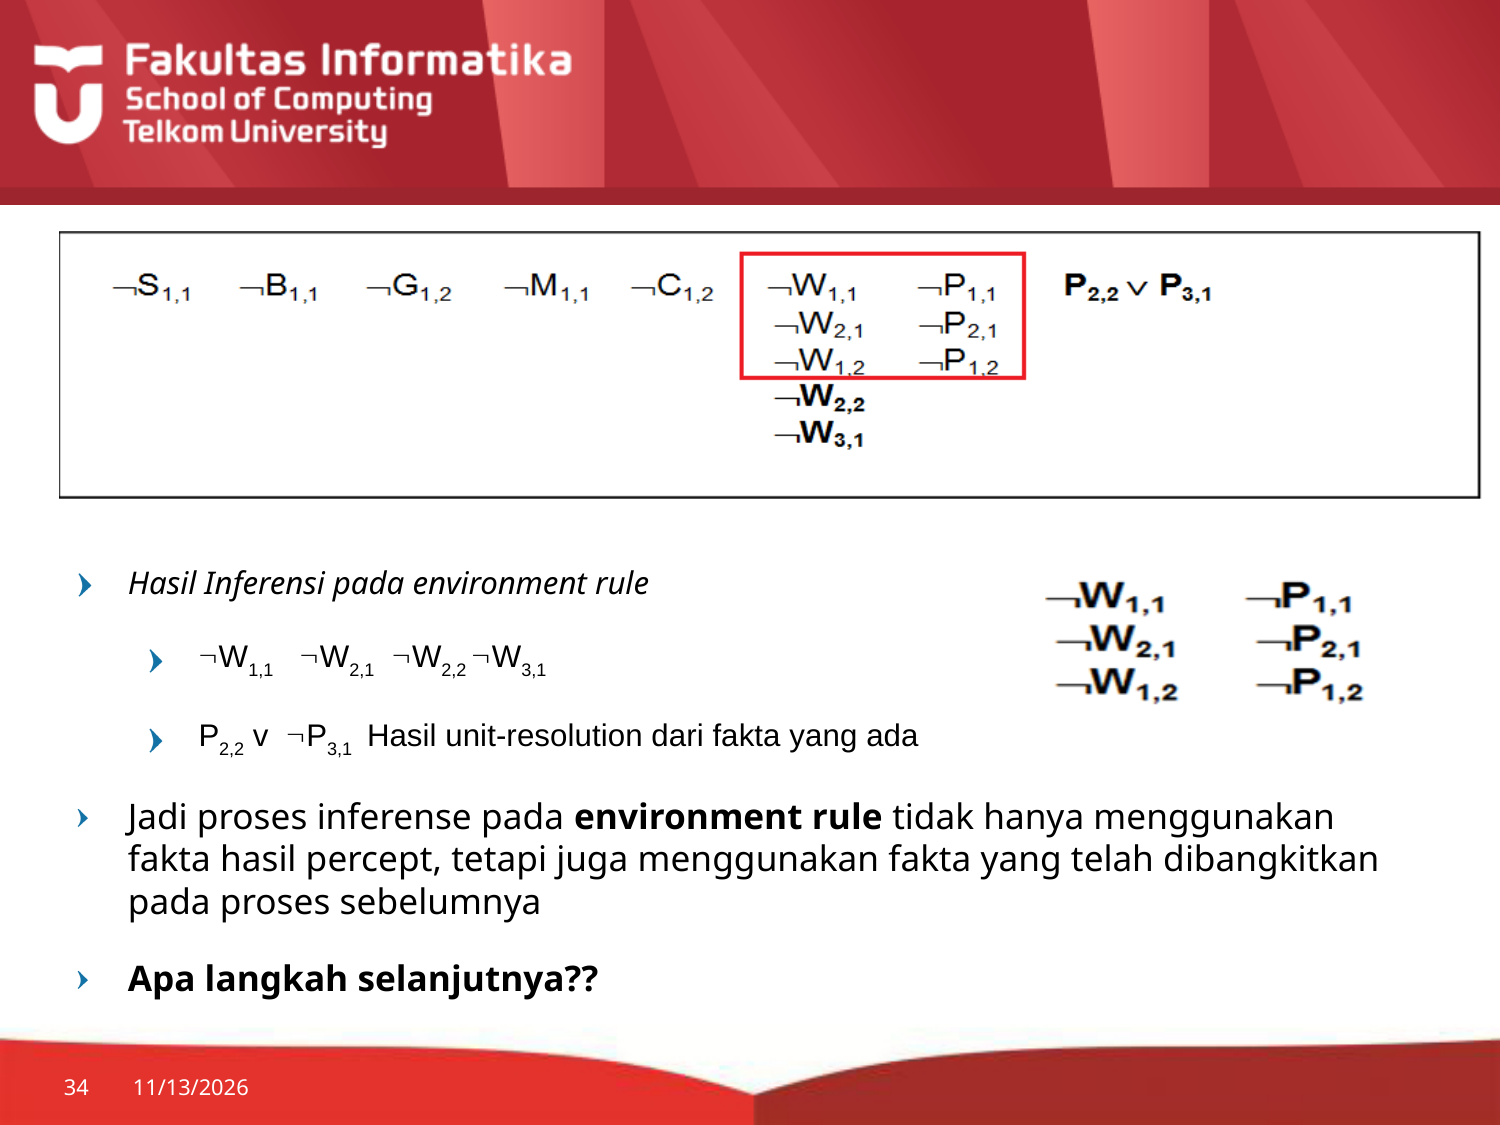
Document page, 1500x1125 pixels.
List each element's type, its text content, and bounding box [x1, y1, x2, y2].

picture [0, 0, 1500, 205]
picture [145, 642, 165, 674]
picture [74, 803, 90, 828]
picture [74, 965, 90, 990]
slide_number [132, 1058, 403, 1119]
picture [1045, 555, 1376, 746]
picture [145, 721, 165, 754]
picture [59, 229, 1486, 503]
slide_number 34 [63, 1058, 123, 1119]
text_box Hasil Inferensi pada environment rule W1,1 W2,1 W2,2 W3,1 P2,2 v P3,1 Hasil unit-resolution dari fakta yang ada Jadi proses inferense pada environment rule tidak hanya menggunakan fakta hasil percept, tetapi juga menggunakan fakta yang telah dibangkitkan pada proses sebelumnya Apa langkah selanjutnya?? [59, 556, 1426, 1006]
picture [0, 1024, 1500, 1125]
picture [74, 566, 94, 598]
